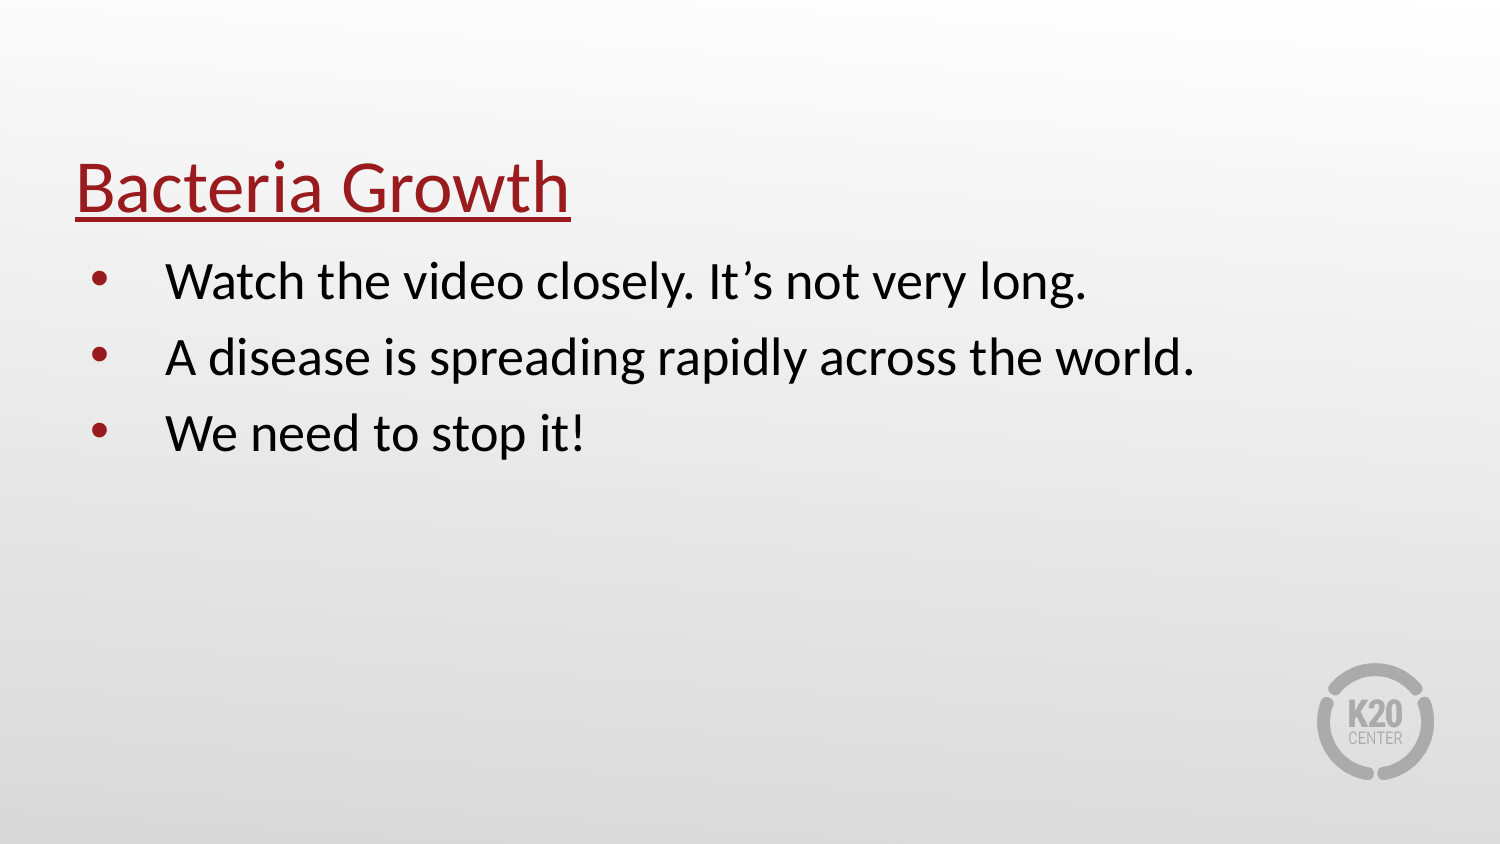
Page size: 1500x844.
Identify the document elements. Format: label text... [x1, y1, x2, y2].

list Watch the video closely. It’s not very long. A disease is spreading rapidly across the world. We need to stop it! [75, 238, 1425, 779]
title Bacteria Growth [75, 86, 1425, 228]
picture [1300, 646, 1451, 797]
